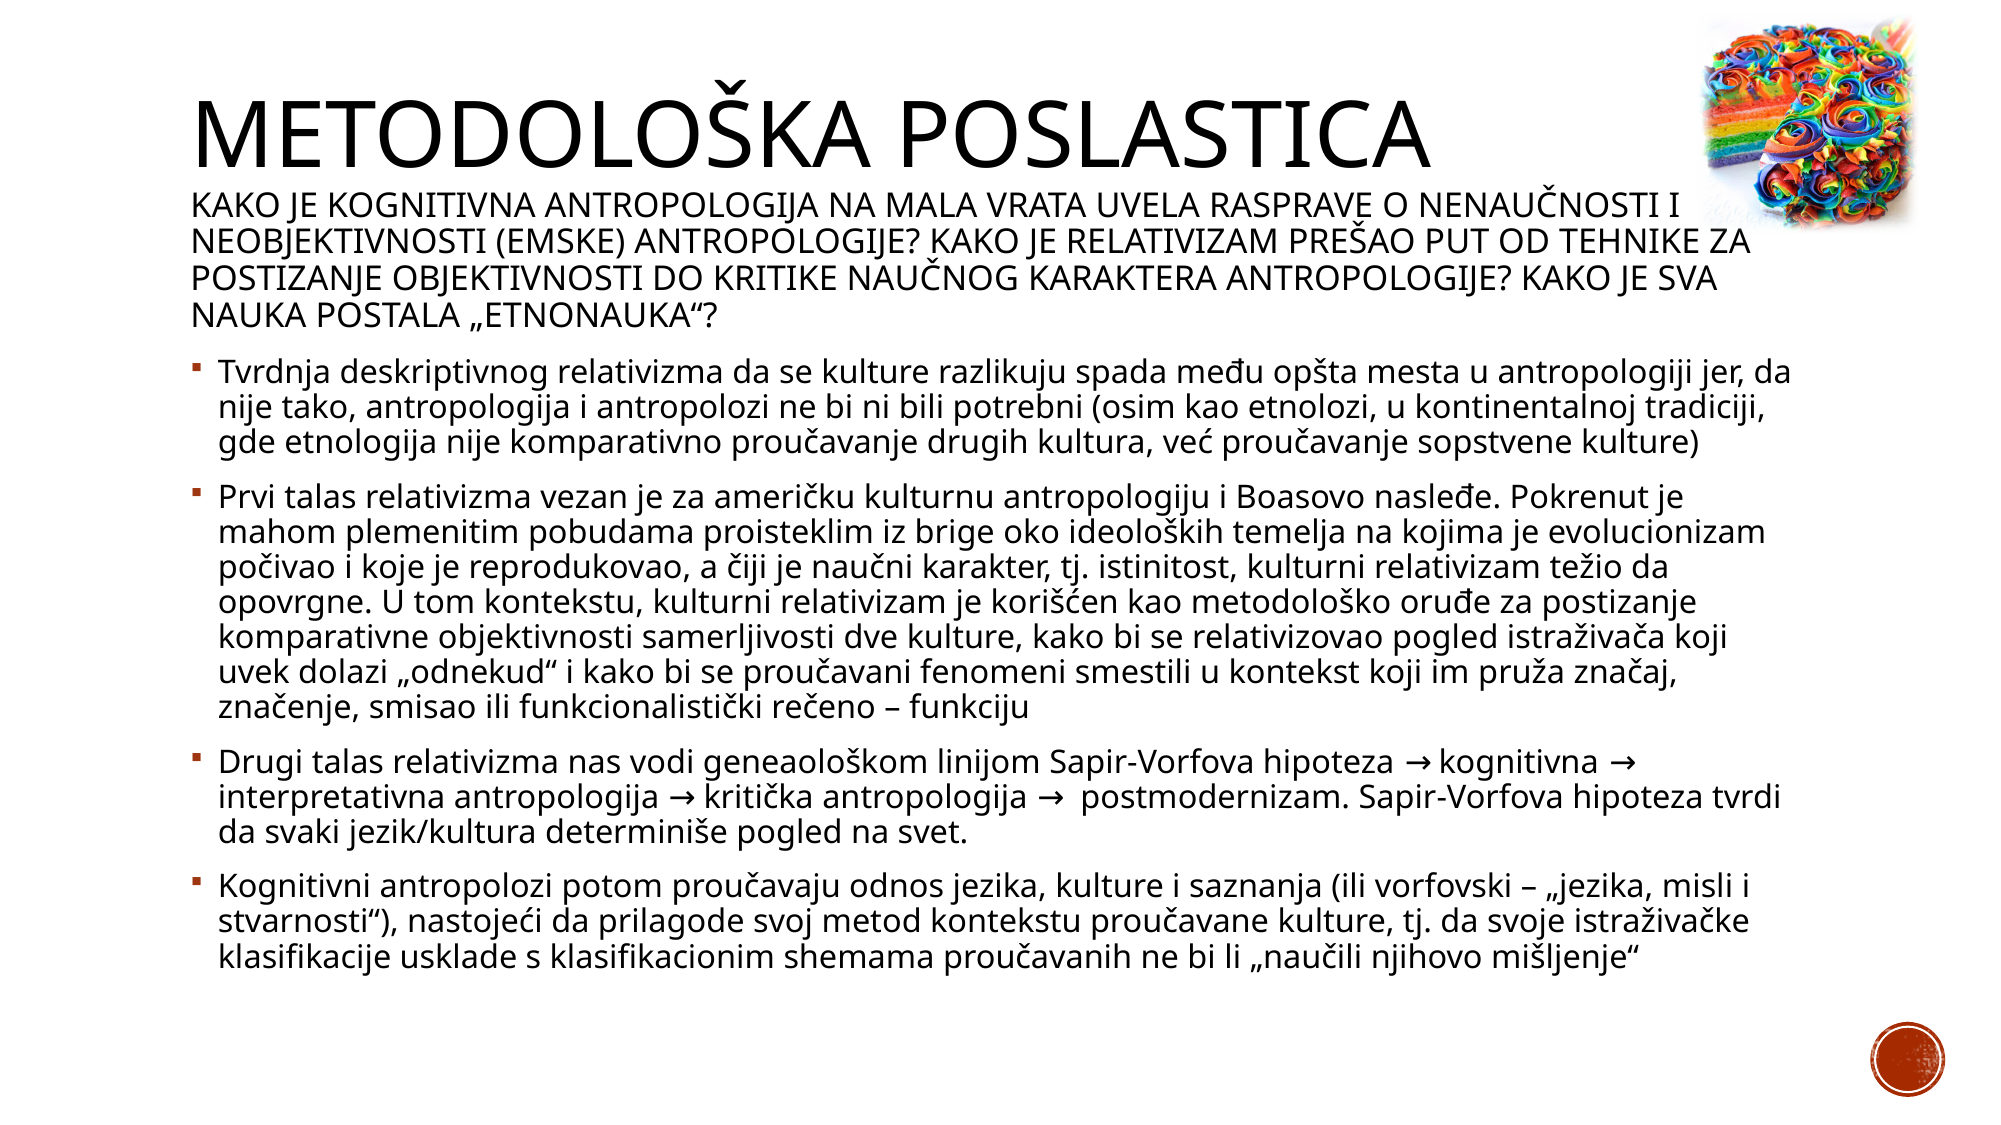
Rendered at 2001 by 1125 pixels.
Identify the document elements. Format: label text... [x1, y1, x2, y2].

list Tvrdnja deskriptivnog relativizma da se kulture razlikuju spada među opšta mesta u antropologiji jer, da nije tako, antropologija i antropolozi ne bi ni bili potrebni (osim kao etnolozi, u kontinentalnoj tradiciji, gde etnologija nije komparativno proučavanje drugih kultura, već proučavanje sopstvene kulture) Prvi talas relativizma vezan je za američku kulturnu antropologiju i Boasovo nasleđe. Pokrenut je mahom plemenitim pobudama proisteklim iz brige oko ideoloških temelja na kojima je evolucionizam počivao i koje je reprodukovao, a čiji je naučni karakter, tj. istinitost, kulturni relativizam težio da opovrgne. U tom kontekstu, kulturni relativizam je korišćen kao metodološko oruđe za postizanje komparativne objektivnosti samerljivosti dve kulture, kako bi se relativizovao pogled istraživača koji uvek dolazi „odnekud“ i kako bi se proučavani fenomeni smestili u kontekst koji im pruža značaj, značenje, smisao ili funkcionalistički rečeno – funkciju Drugi talas relativizma nas vodi geneaološkom linijom Sapir-Vorfova hipoteza → kognitivna → interpretativna antropologija → kritička antropologija → postmodernizam. Sapir-Vorfova hipoteza tvrdi da svaki jezik/kultura determiniše pogled na svet. Kognitivni antropolozi potom proučavaju odnos jezika, kulture i saznanja (ili vorfovski – „jezika, misli i stvarnosti“), nastojeći da prilagode svoj metod kontekstu proučavane kulture, tj. da svoje istraživačke klasifikacije usklade s klasifikacionim shemama proučavanih ne bi li „naučili njihovo mišljenje“ [175, 348, 1826, 1013]
title Metodološka poslastica kako je kognitivna antropologija na mala vrata uvela rasprave o nenaučnosti i neobjektivnosti (emske) antropologije? Kako je relativizam prešao put od tehnike za postizanje objektivnosti do kritike naučnog karaktera antropologije? Kako je sva nauka postala „etnonauka“? [175, 79, 1826, 344]
picture [1699, 14, 1917, 233]
